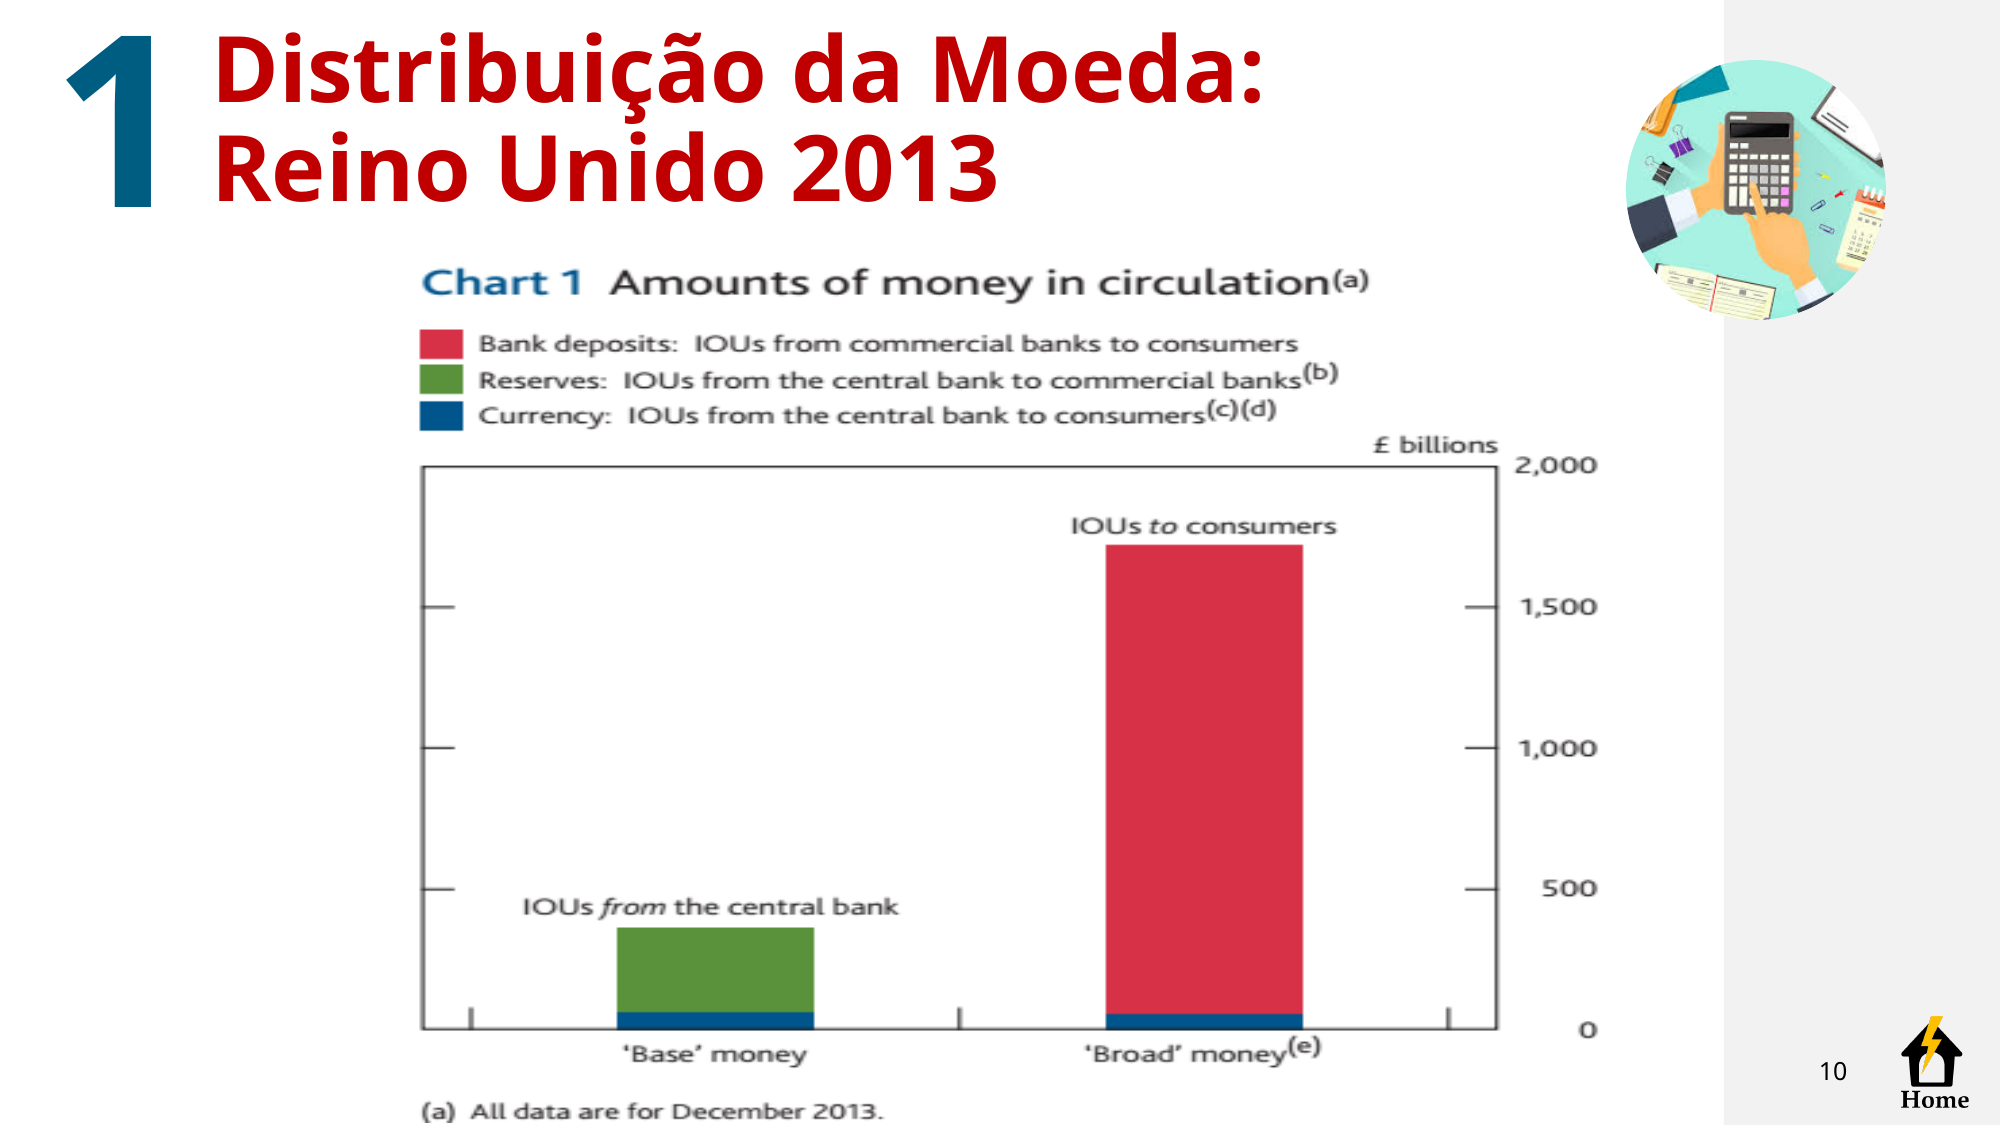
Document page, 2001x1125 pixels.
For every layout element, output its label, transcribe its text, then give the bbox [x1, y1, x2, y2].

picture [1885, 1016, 1985, 1125]
text_box 1 [37, 0, 205, 263]
slide_number 10 [1609, 1042, 1863, 1103]
picture [391, 249, 1609, 1123]
picture [1625, 60, 1886, 320]
text_box Distribuição da Moeda: Reino Unido 2013 [205, 15, 1296, 141]
text_box [1723, 0, 2000, 1125]
